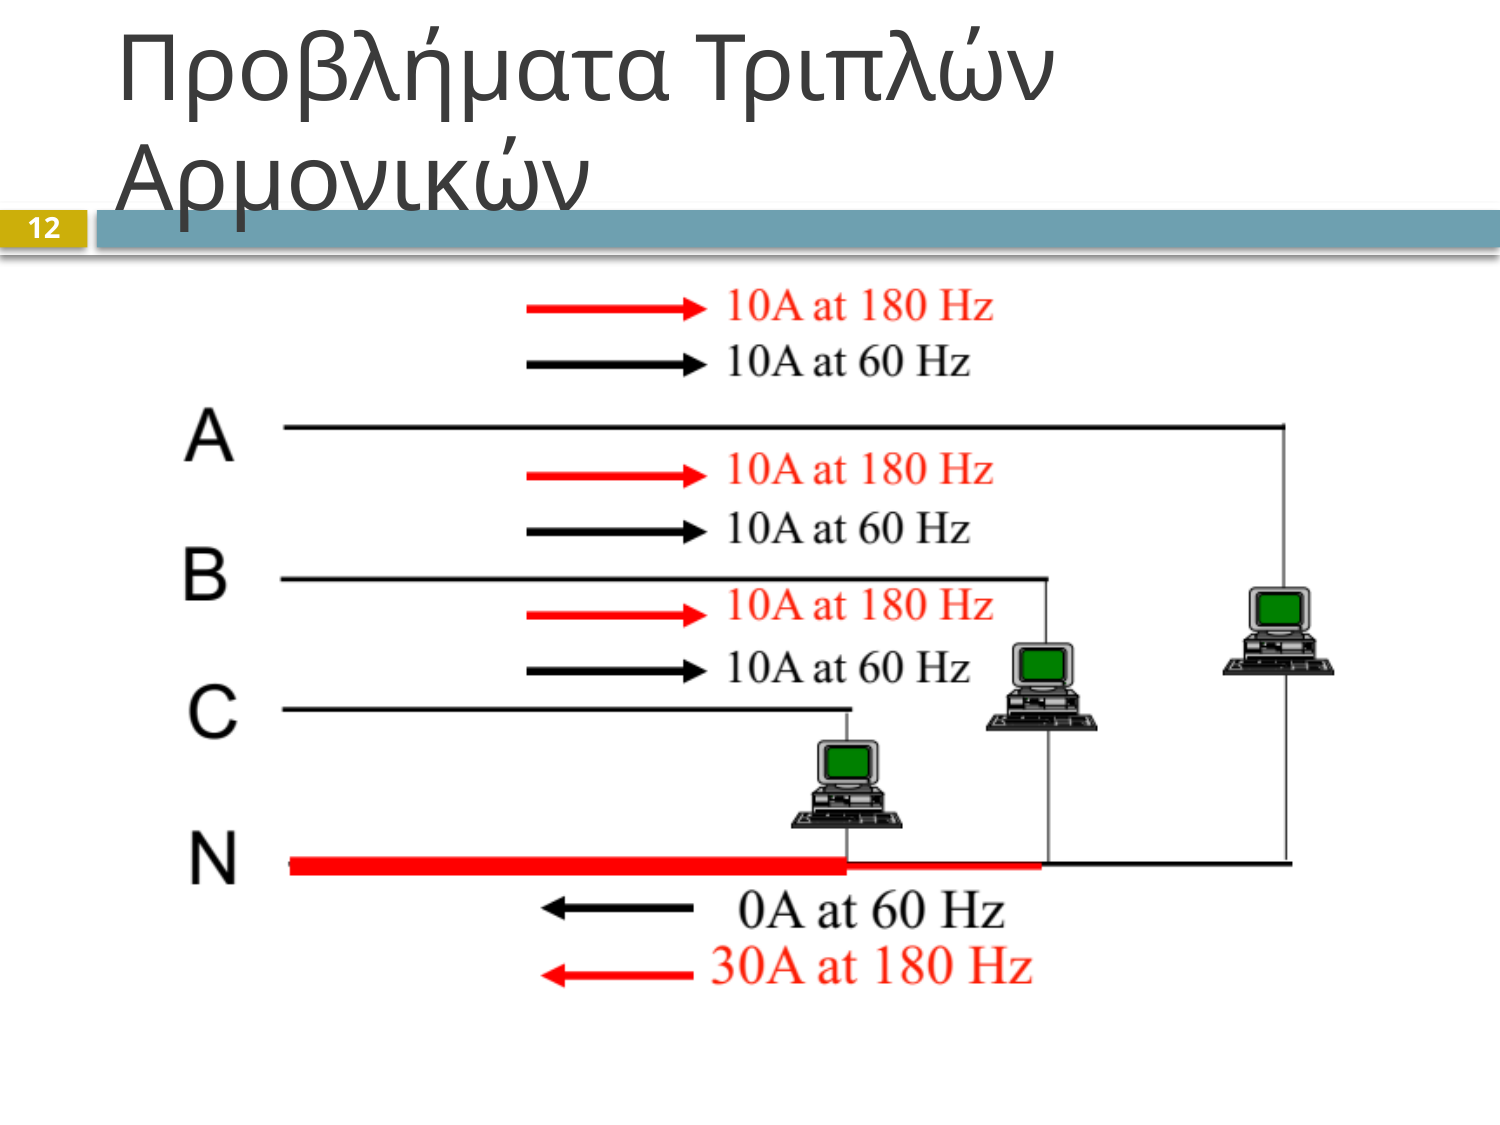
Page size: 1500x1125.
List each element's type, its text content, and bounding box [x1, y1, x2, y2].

picture [151, 276, 1346, 996]
slide_number 12 [0, 208, 88, 249]
title Προβλήματα Τριπλών Αρμονικών [100, 37, 1438, 200]
